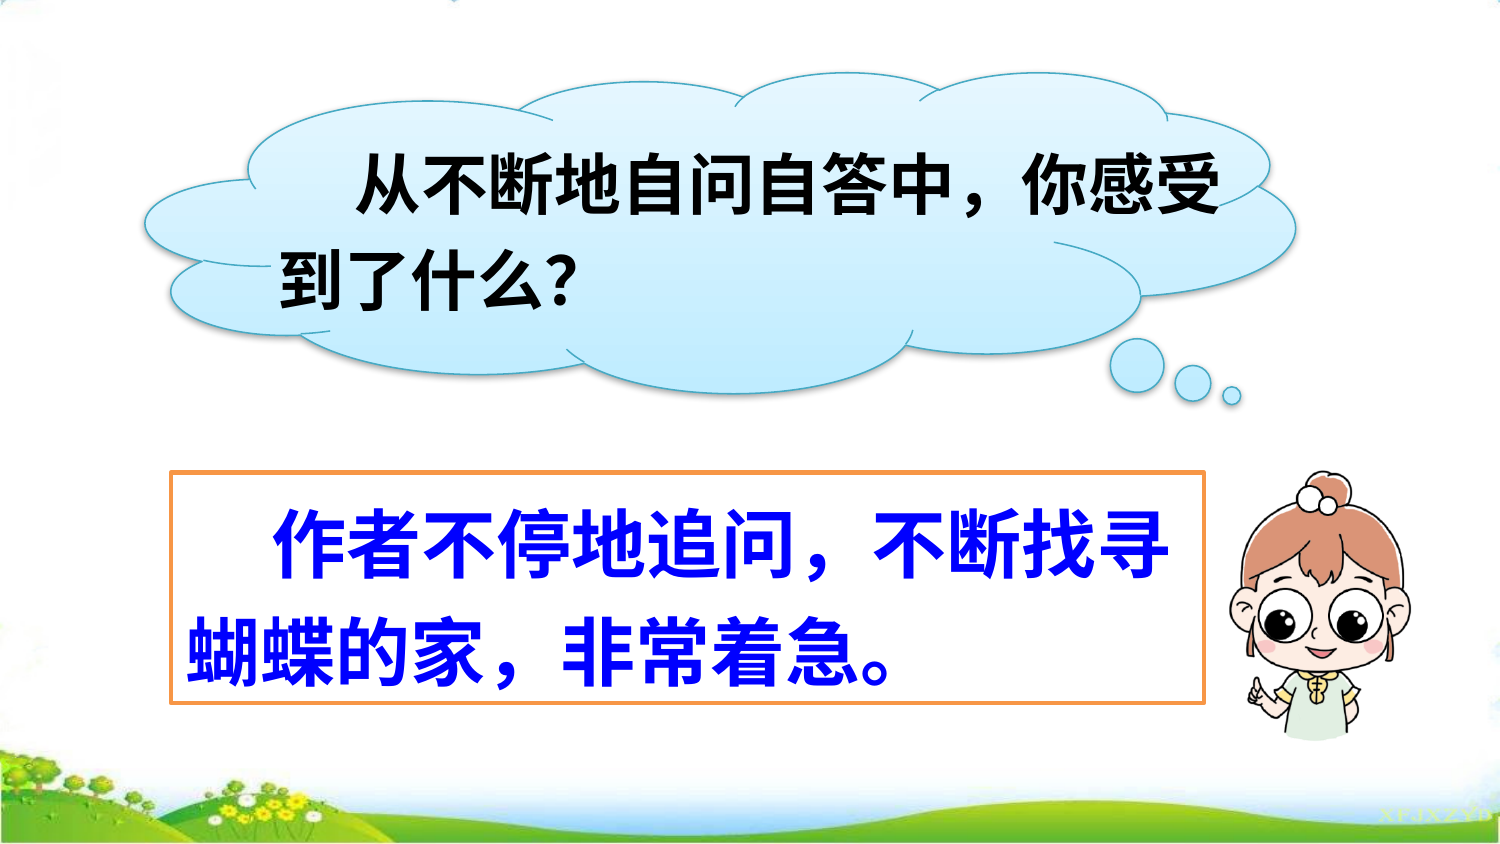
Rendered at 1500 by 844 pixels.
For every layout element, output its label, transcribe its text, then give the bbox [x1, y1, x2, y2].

picture [0, 0, 1500, 844]
text_box 作者不停地追问，不断找寻蝴蝶的家，非常着急。 [169, 470, 1206, 705]
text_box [145, 71, 1296, 393]
